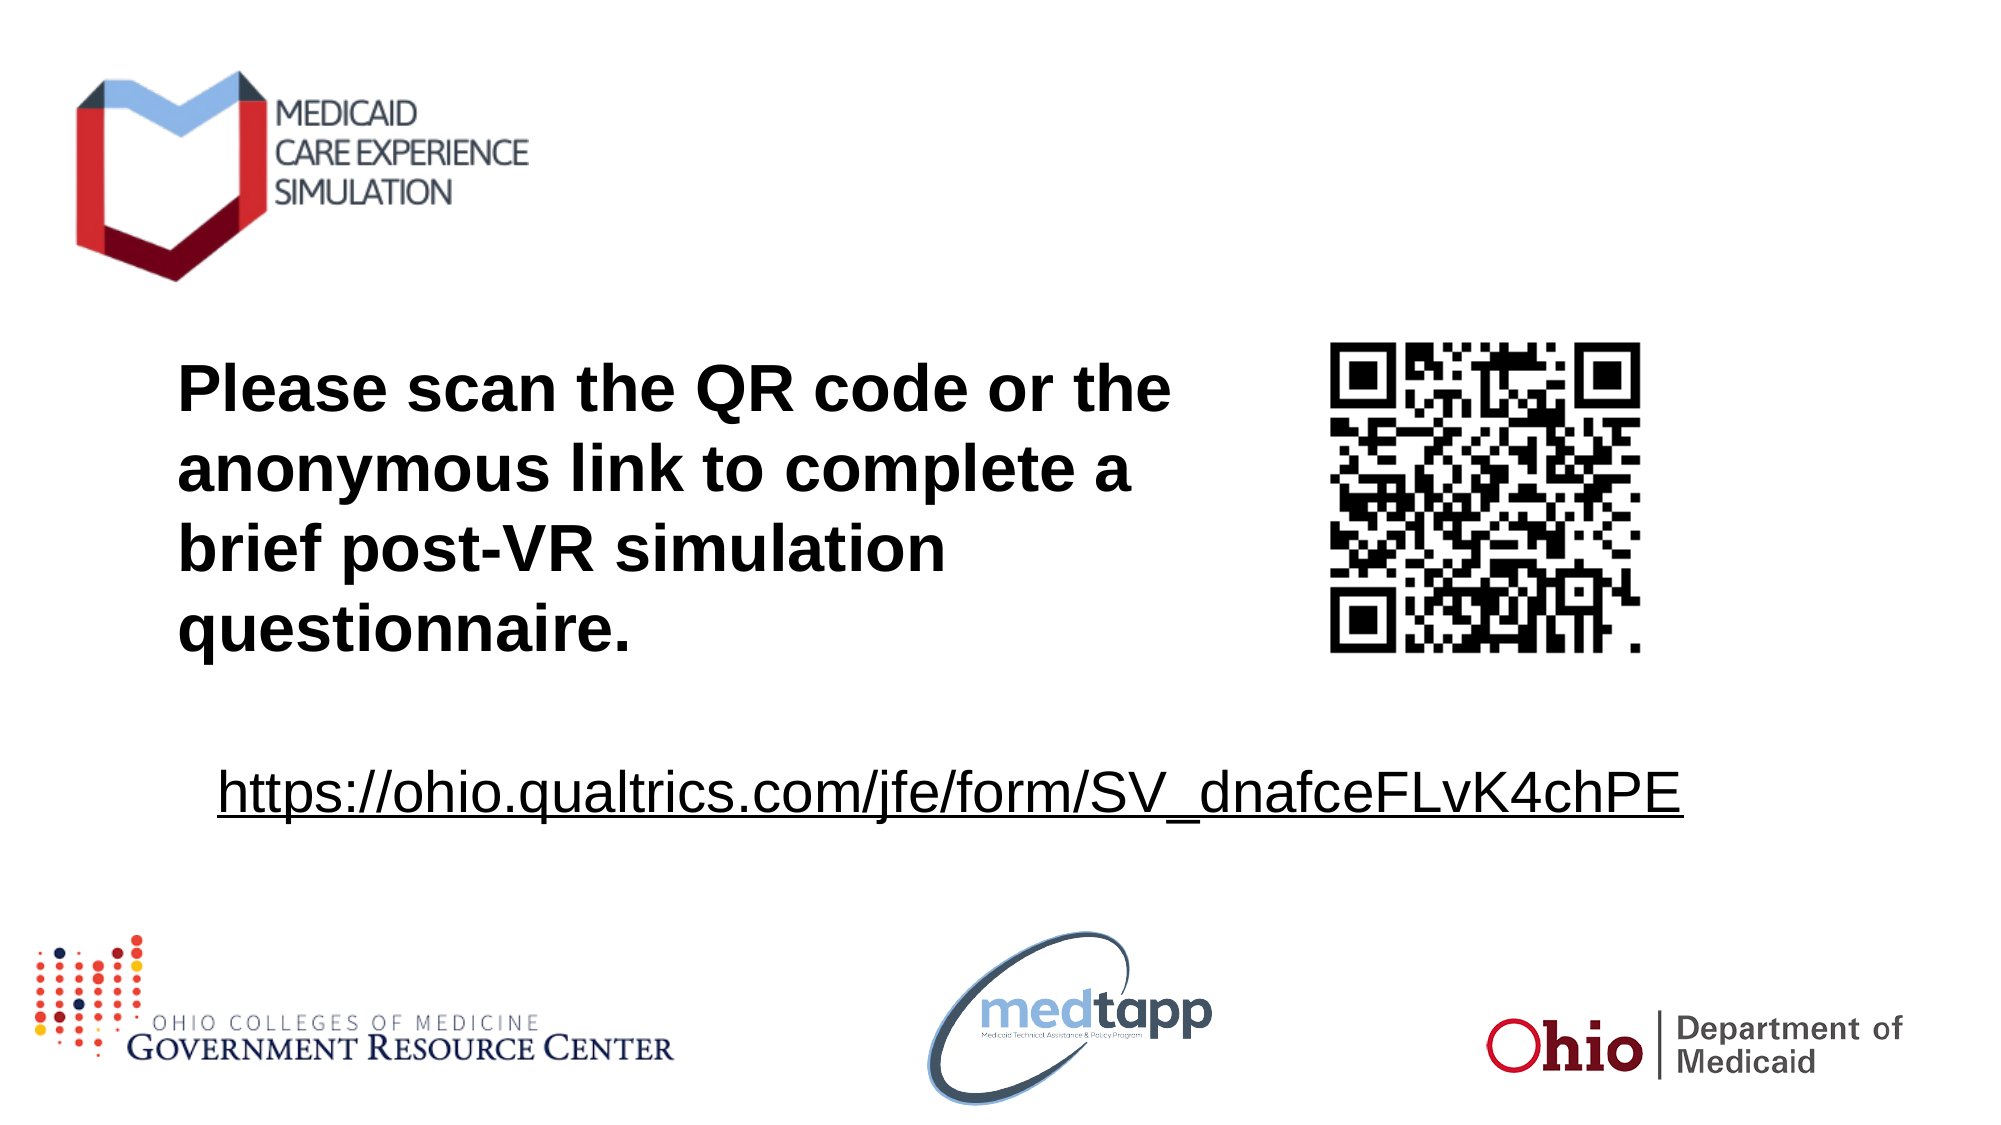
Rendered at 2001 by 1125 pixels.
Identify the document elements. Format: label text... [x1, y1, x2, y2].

text_box https://ohio.qualtrics.com/jfe/form/SV_dnafceFLvK4chPE [179, 746, 1739, 831]
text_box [35, 931, 1933, 1106]
picture [64, 66, 529, 285]
picture [1290, 302, 1681, 694]
text_box Please scan the QR code or the anonymous link to complete a brief post-VR simulation questionnaire. [162, 337, 1228, 672]
